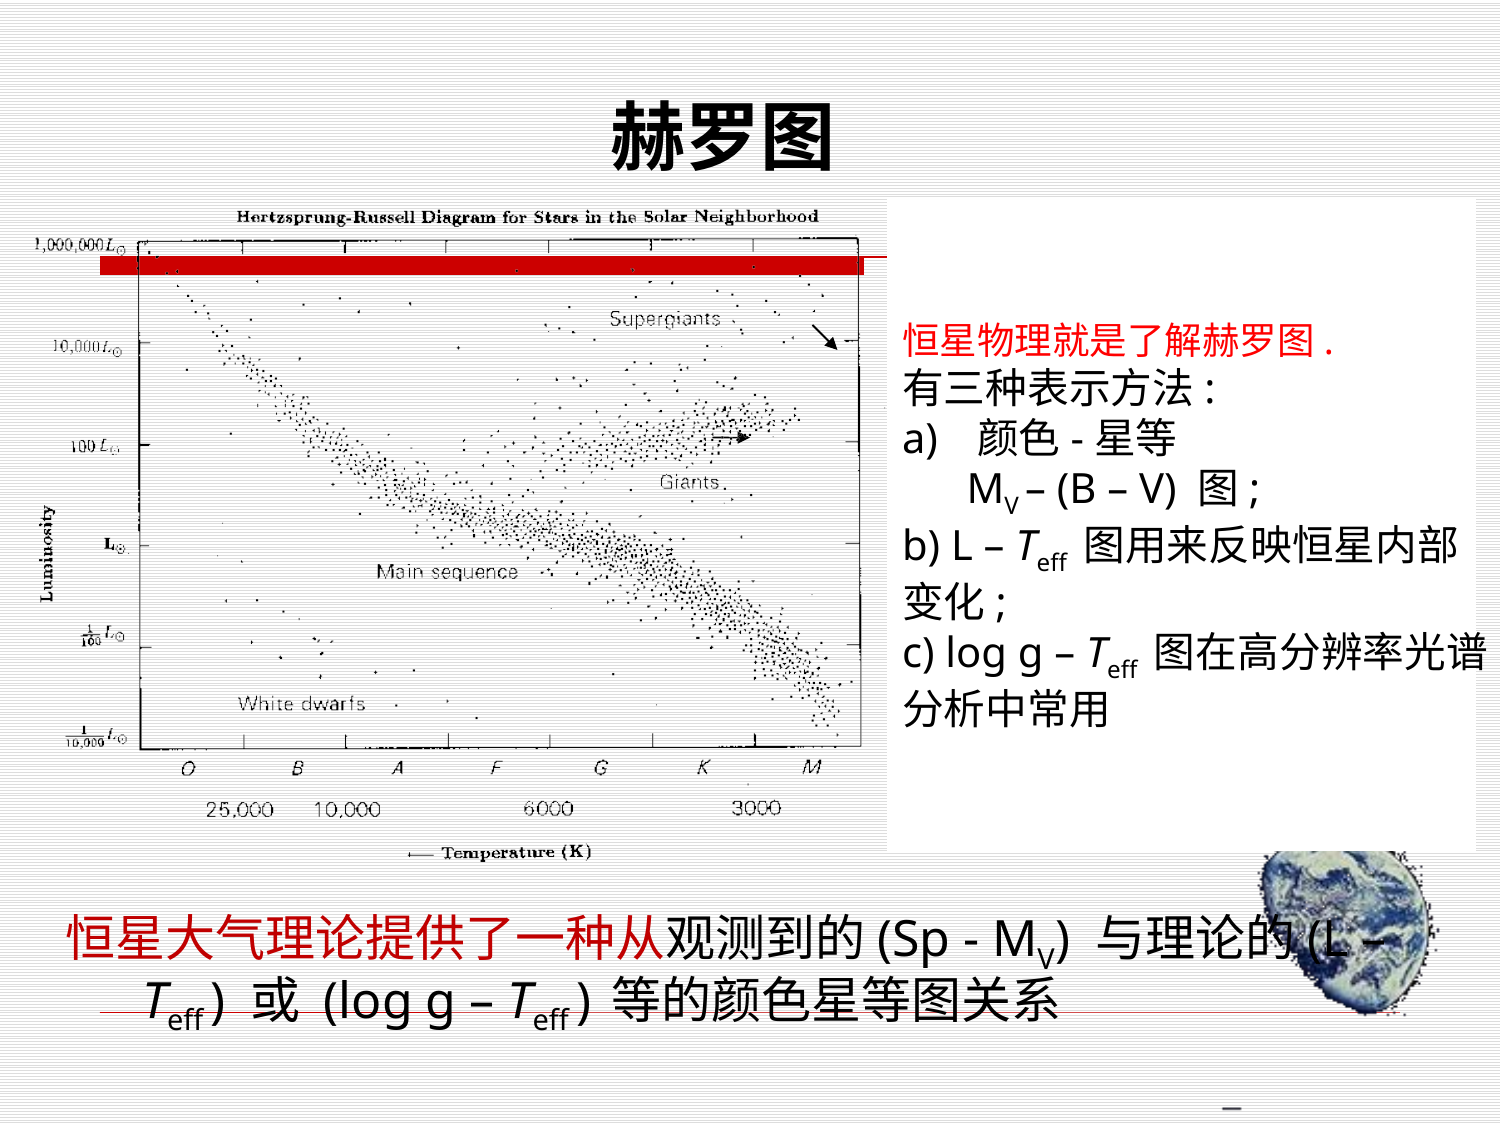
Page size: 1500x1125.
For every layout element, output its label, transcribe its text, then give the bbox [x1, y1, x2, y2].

title 赫罗图 [74, 62, 1388, 188]
list 恒星大气理论提供了一种从观测到的(Sp - MV) 与理论的(L – Teff ) 或 (log g – Teff ) 等的颜色星等图关系 [49, 899, 1426, 1076]
text_box 恒星物理就是了解赫罗图. 有三种表示方法: 颜色-星等 MV – (B – V) 图; b) L – Teff 图用来反映恒星内部 变化; c) log g – Teff 图在高分辨率光谱 分析中常用 [891, 200, 1475, 850]
picture [1037, 687, 1500, 1125]
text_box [24, 187, 888, 871]
